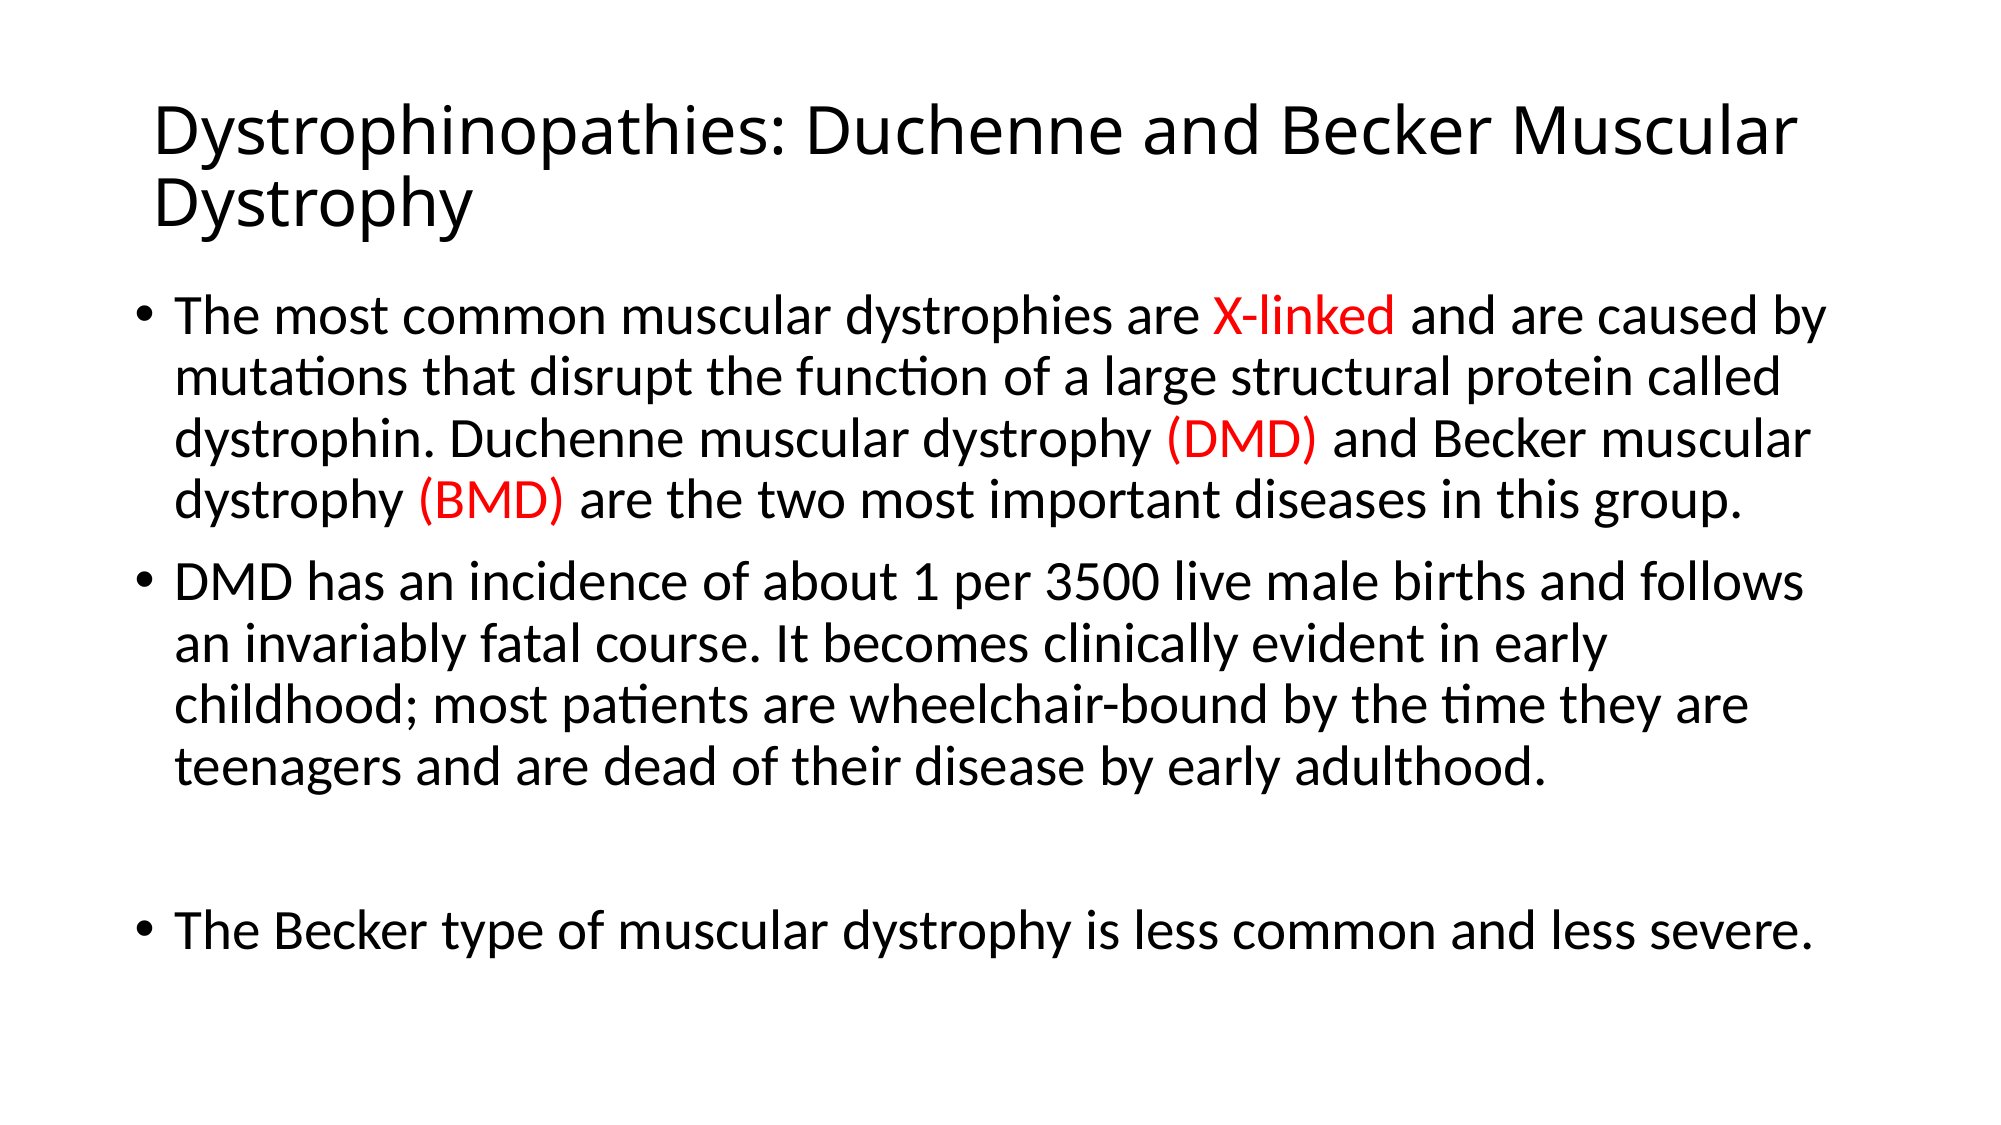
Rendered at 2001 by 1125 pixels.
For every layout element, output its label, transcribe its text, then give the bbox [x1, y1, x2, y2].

title Dystrophinopathies: Duchenne and Becker Muscular Dystrophy [137, 59, 1863, 278]
list The most common muscular dystrophies are X-linked and are caused by mutations that disrupt the function of a large structural protein called dystrophin. Duchenne muscular dystrophy (DMD) and Becker muscular dystrophy (BMD) are the two most important diseases in this group. DMD has an incidence of about 1 per 3500 live male births and follows an invariably fatal course. It becomes clinically evident in early childhood; most patients are wheelchair-bound by the time they are teenagers and are dead of their disease by early adulthood. The Becker type of muscular dystrophy is less common and less severe. [119, 277, 1845, 992]
